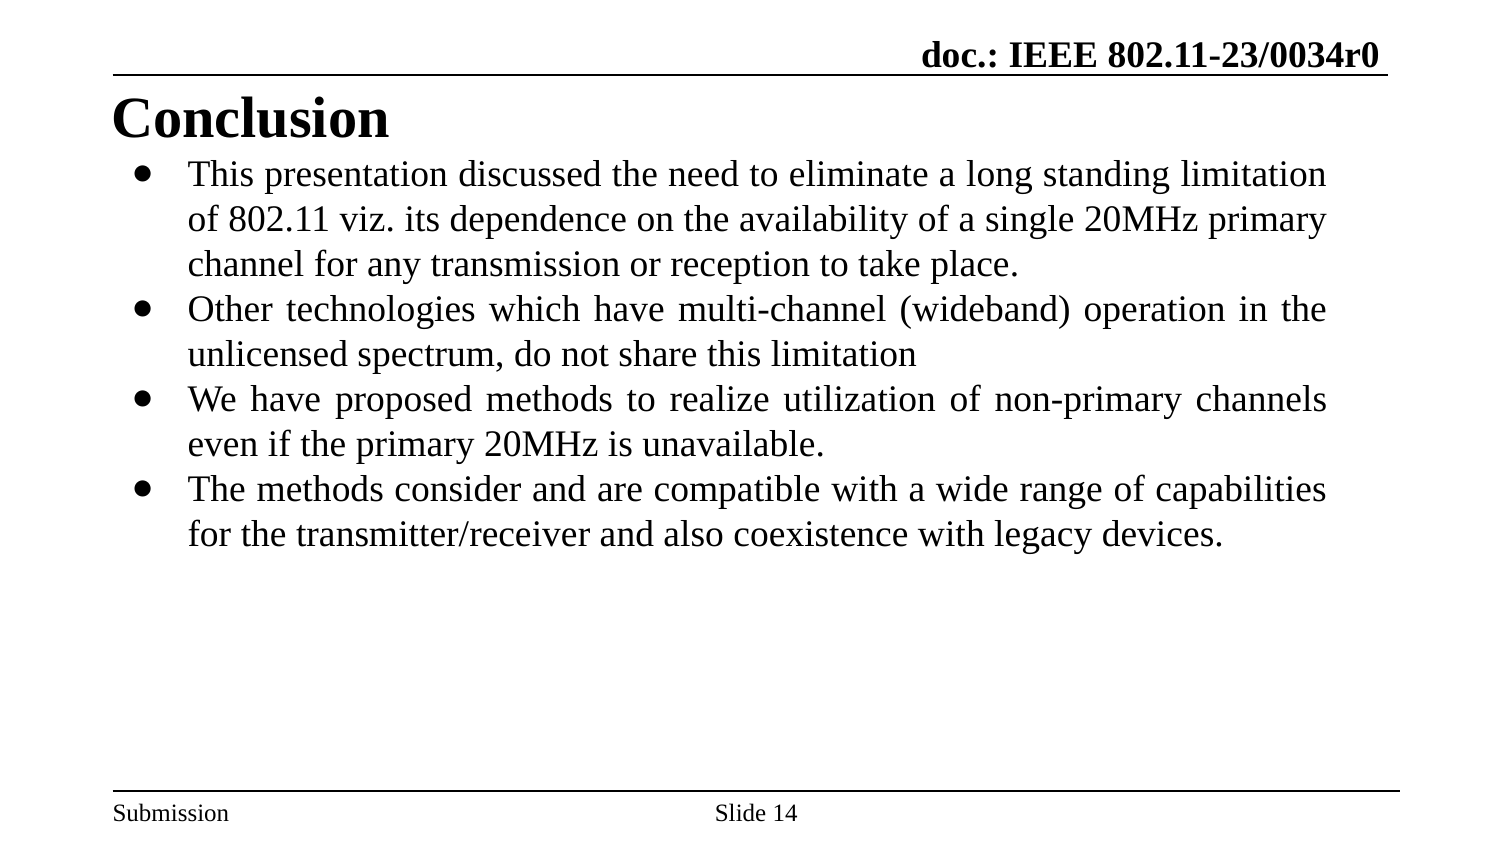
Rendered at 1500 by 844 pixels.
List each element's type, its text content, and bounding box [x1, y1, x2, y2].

title Conclusion [99, 88, 1421, 151]
slide_number Slide ‹#› [712, 796, 800, 820]
list This presentation discussed the need to eliminate a long standing limitation of 802.11 viz. its dependence on the availability of a single 20MHz primary channel for any transmission or reception to take place. Other technologies which have multi-channel (wideband) operation in the unlicensed spectrum, do not share this limitation We have proposed methods to realize utilization of non-primary channels even if the primary 20MHz is unavailable. The methods consider and are compatible with a wide range of capabilities for the transmitter/receiver and also coexistence with legacy devices. [119, 137, 1340, 783]
